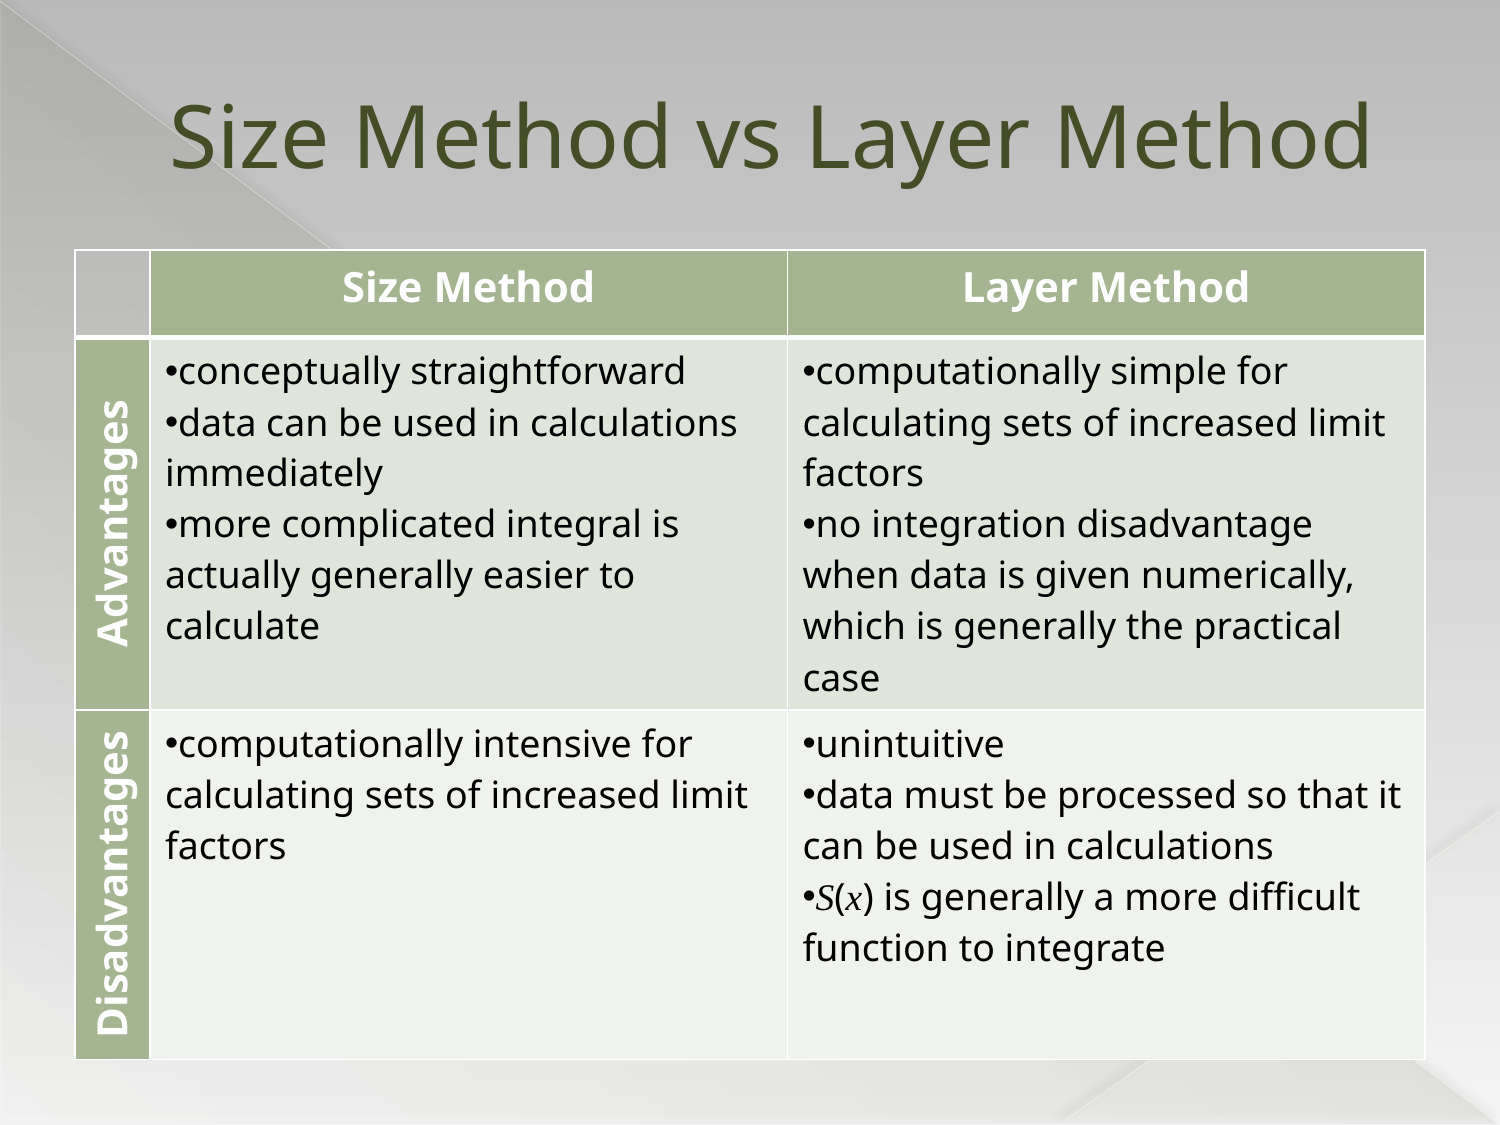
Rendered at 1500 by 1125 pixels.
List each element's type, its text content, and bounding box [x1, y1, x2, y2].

table_cell Advantages [76, 340, 149, 709]
table_header Size Method [151, 251, 787, 335]
table_cell computationally intensive for calculating sets of increased limit factors [151, 711, 787, 1059]
title Size Method vs Layer Method [75, 43, 1425, 225]
table_cell computationally simple for calculating sets of increased limit factors no integration disadvantage when data is given numerically, which is generally the practical case [788, 340, 1424, 709]
table_cell conceptually straightforward data can be used in calculations immediately more complicated integral is actually generally easier to calculate [151, 340, 787, 709]
table_header [76, 251, 149, 335]
table_header Layer Method [788, 251, 1424, 335]
table_cell Disadvantages [76, 711, 149, 1059]
table_cell unintuitive data must be processed so that it can be used in calculations S(x) is generally a more difficult function to integrate [788, 711, 1424, 1059]
